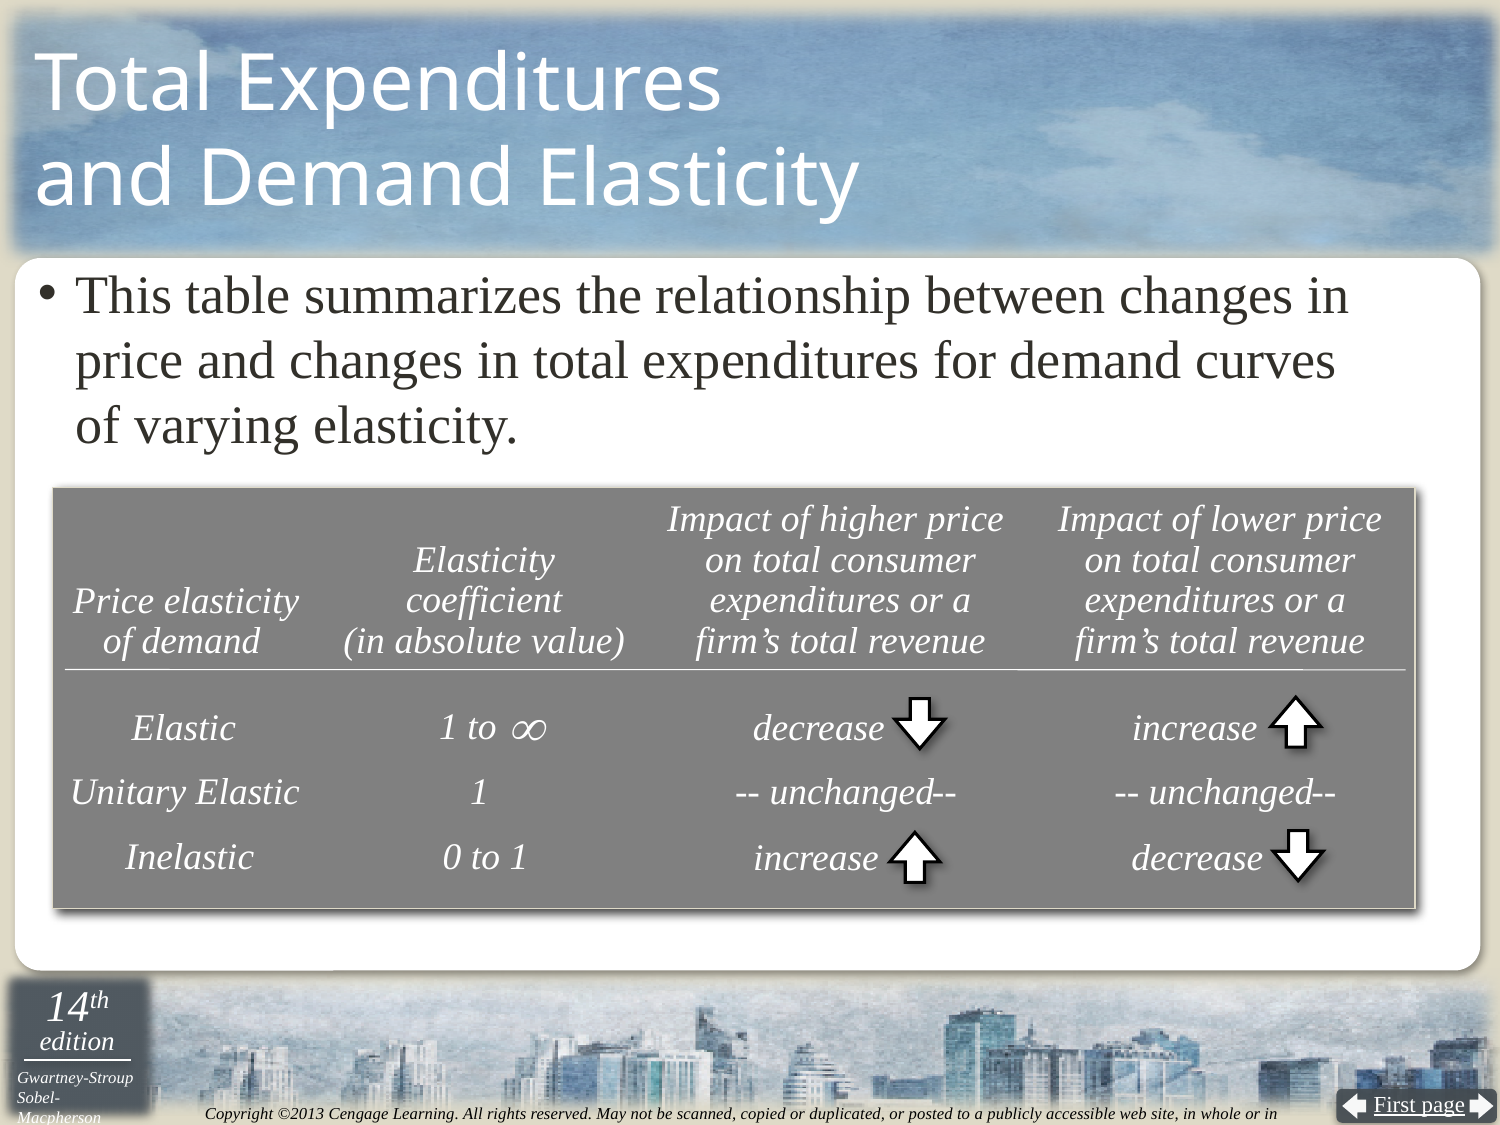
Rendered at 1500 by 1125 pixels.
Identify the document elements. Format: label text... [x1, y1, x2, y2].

title Total Expenditures and Demand Elasticity [19, 23, 1481, 234]
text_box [1128, 830, 1324, 881]
text_box Impact of higher price on total consumer expenditures or a firm’s total revenue [667, 499, 1014, 662]
text_box [14, 263, 23, 965]
text_box [24, 31, 1484, 242]
text_box 0 to 1 [442, 832, 529, 878]
text_box 1 [470, 771, 499, 813]
text_box Elasticity coefficient (in absolute value) [343, 540, 626, 662]
text_box Price elasticity of demand [72, 580, 301, 662]
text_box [1103, 766, 1337, 813]
text_box Inelastic [124, 832, 255, 878]
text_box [749, 698, 945, 749]
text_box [724, 766, 957, 813]
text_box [750, 832, 941, 883]
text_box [437, 685, 543, 763]
text_box [52, 487, 1416, 909]
text_box Elastic [131, 702, 246, 748]
list This table summarizes the relationship between changes in price and changes in total expenditures for demand curves of varying elasticity. [23, 251, 1481, 990]
text_box Impact of lower price on total consumer expenditures or a firm’s total revenue [1057, 499, 1383, 662]
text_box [1128, 696, 1322, 749]
text_box Unitary Elastic [69, 767, 311, 813]
picture [153, 994, 1479, 1091]
text_box Percent change in quantity demanded: [29, 234, 1479, 238]
